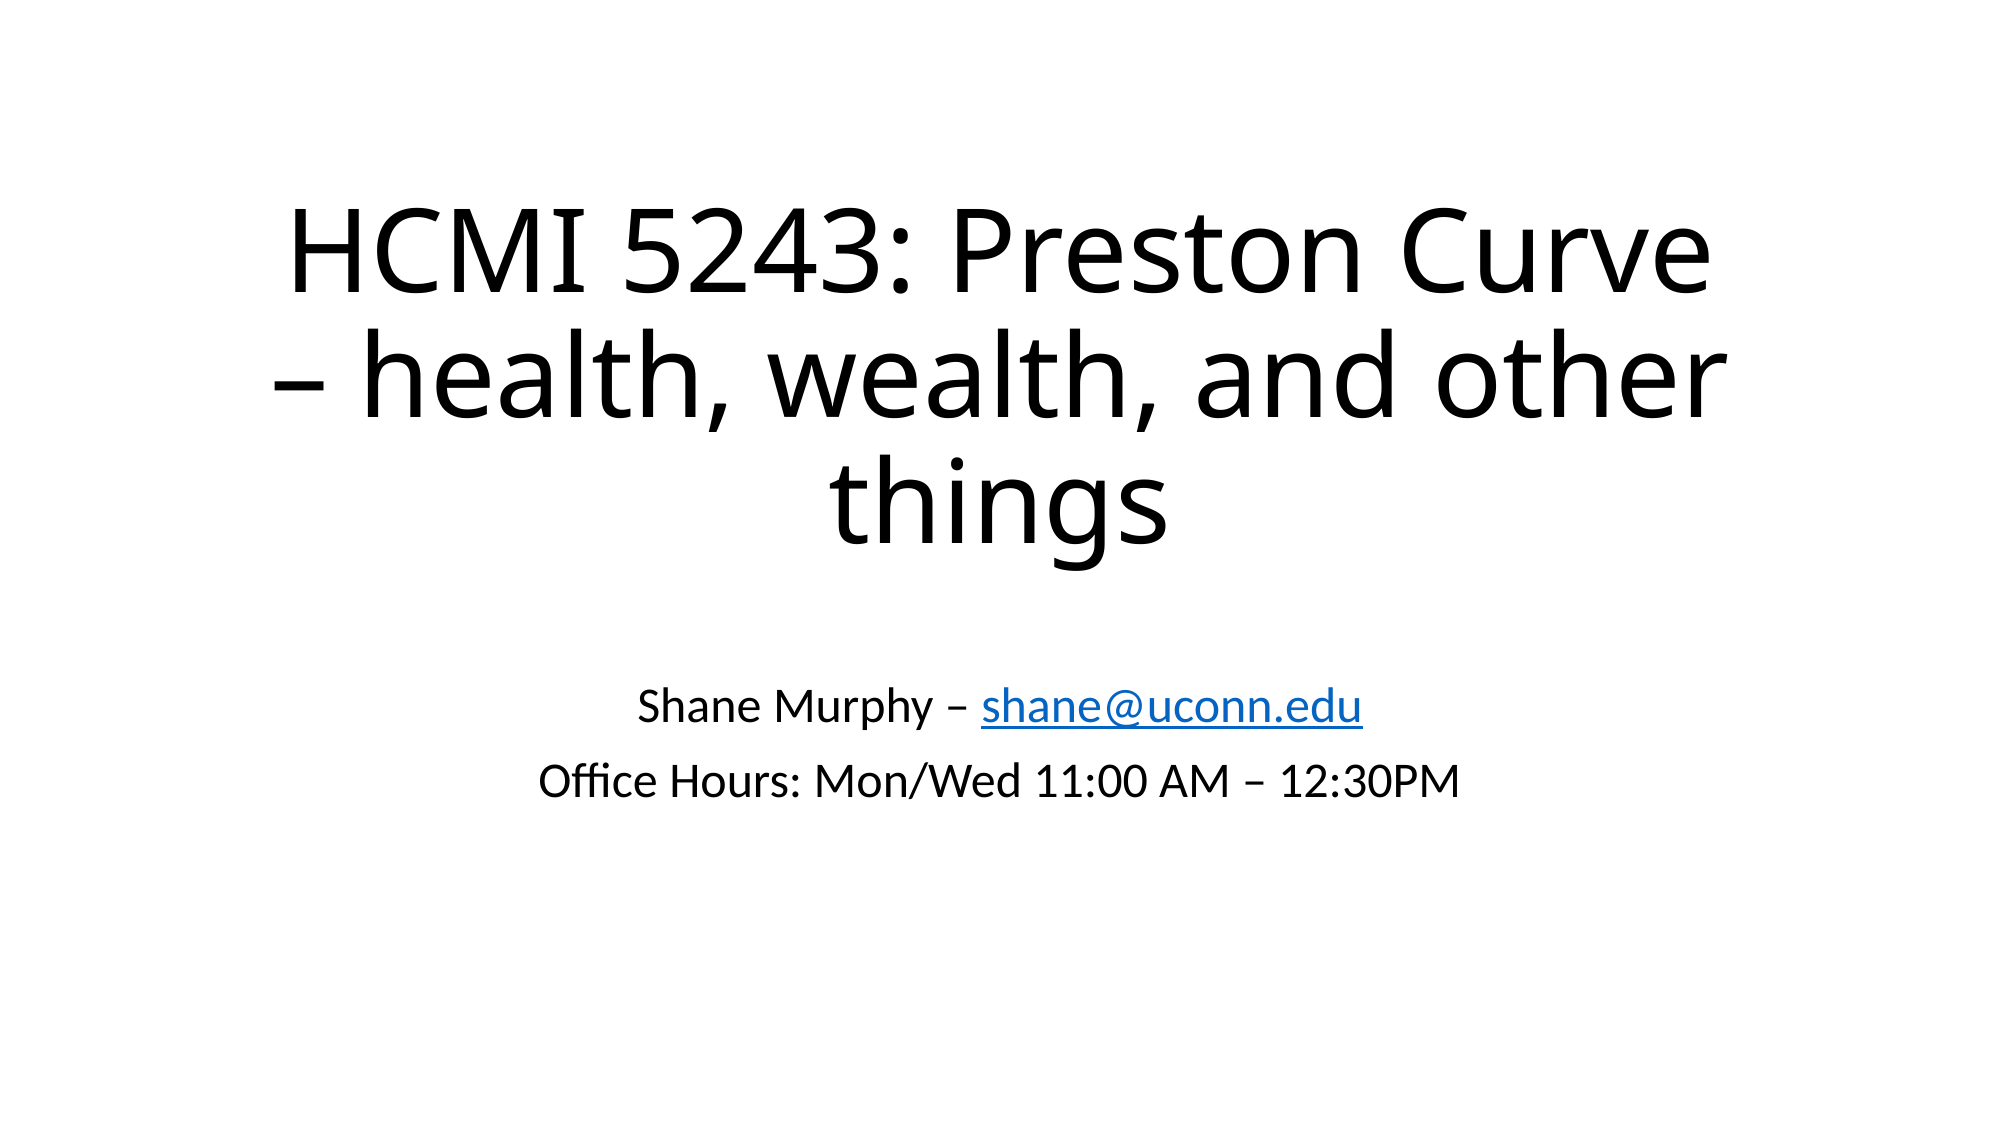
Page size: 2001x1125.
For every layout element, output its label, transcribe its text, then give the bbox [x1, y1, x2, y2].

subtitle Shane Murphy – shane@uconn.edu Office Hours: Mon/Wed 11:00 AM – 12:30PM [249, 590, 1750, 863]
title HCMI 5243: Preston Curve – health, wealth, and other things [249, 184, 1750, 576]
